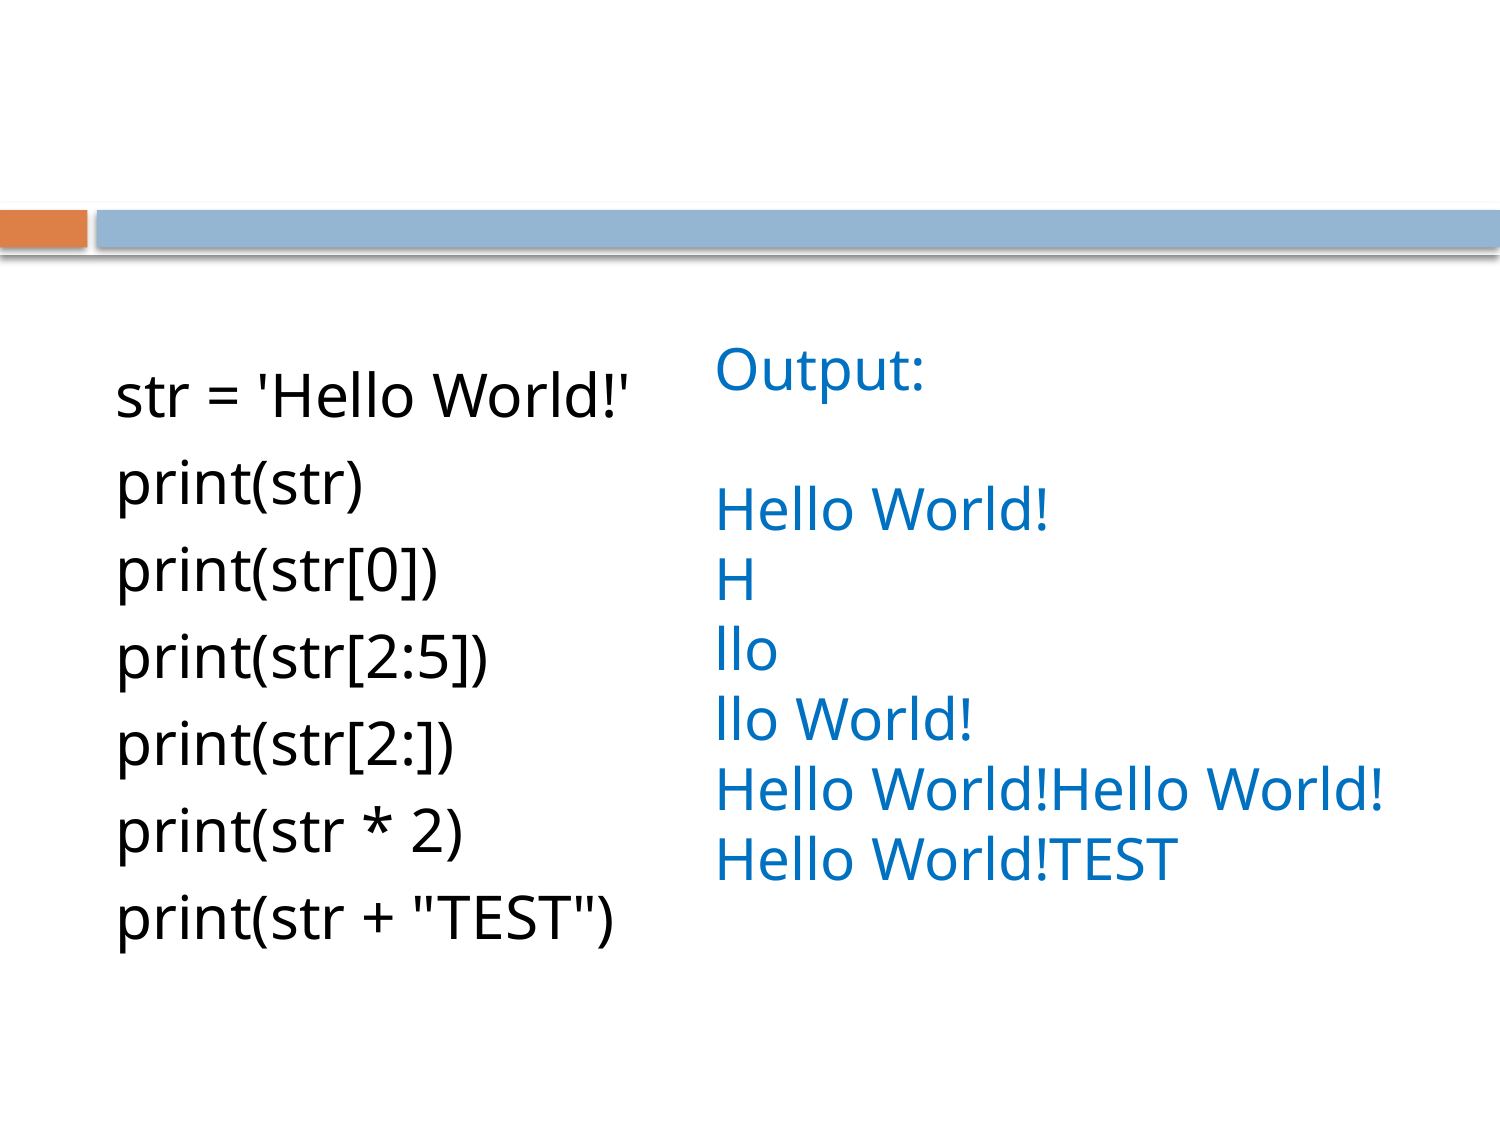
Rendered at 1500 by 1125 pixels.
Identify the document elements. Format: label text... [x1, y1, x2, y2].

text_box Output: Hello World! H llo llo World! Hello World!Hello World! Hello World!TEST [699, 324, 1460, 945]
list str = 'Hello World!' print(str) print(str[0]) print(str[2:5]) print(str[2:]) print(str * 2) print(str + "TEST") [100, 262, 663, 1000]
